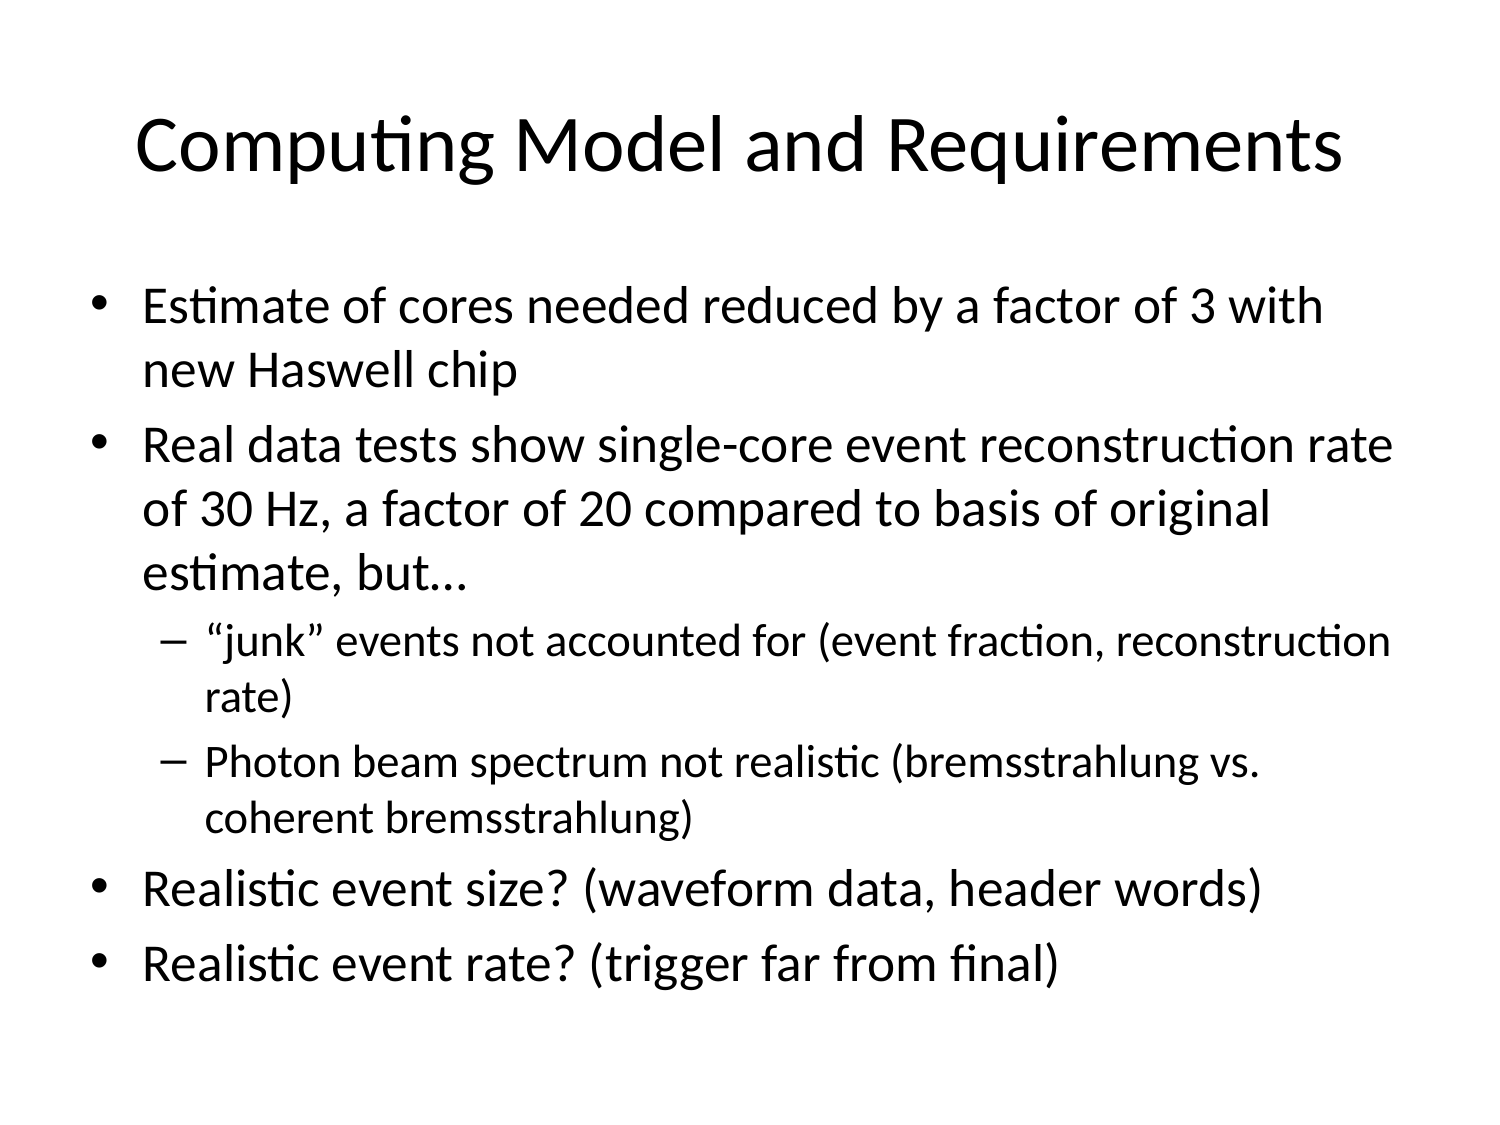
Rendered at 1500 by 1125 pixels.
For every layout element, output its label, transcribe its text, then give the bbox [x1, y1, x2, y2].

list Estimate of cores needed reduced by a factor of 3 with new Haswell chip Real data tests show single-core event reconstruction rate of 30 Hz, a factor of 20 compared to basis of original estimate, but… “junk” events not accounted for (event fraction, reconstruction rate) Photon beam spectrum not realistic (bremsstrahlung vs. coherent bremsstrahlung) Realistic event size? (waveform data, header words) Realistic event rate? (trigger far from final) [75, 262, 1425, 1005]
title Computing Model and Requirements [75, 45, 1425, 233]
